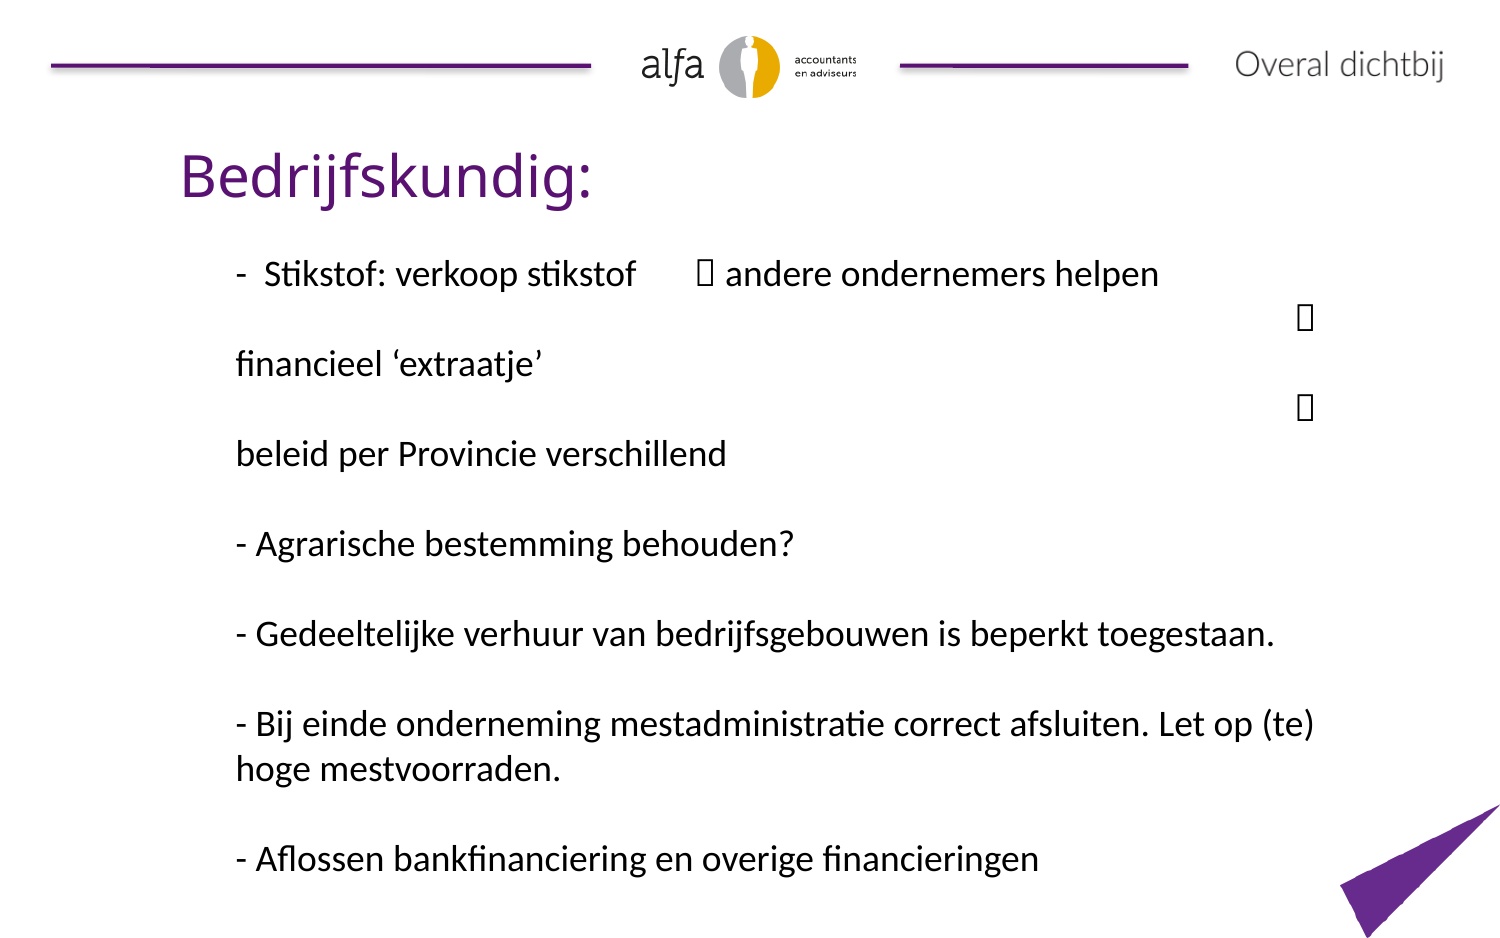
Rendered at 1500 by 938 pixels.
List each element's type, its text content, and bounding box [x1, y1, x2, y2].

list - Stikstof: verkoop stikstof  andere ondernemers helpen  financieel ‘extraatje’  beleid per Provincie verschillend - Agrarische bestemming behouden? - Gedeeltelijke verhuur van bedrijfsgebouwen is beperkt toegestaan. - Bij einde onderneming mestadministratie correct afsluiten. Let op (te) hoge mestvoorraden. - Aflossen bankfinanciering en overige financieringen [164, 241, 1336, 891]
list Bedrijfskundig: [164, 132, 1336, 241]
picture [642, 0, 856, 98]
picture [1231, 0, 1500, 94]
picture [1340, 804, 1500, 938]
